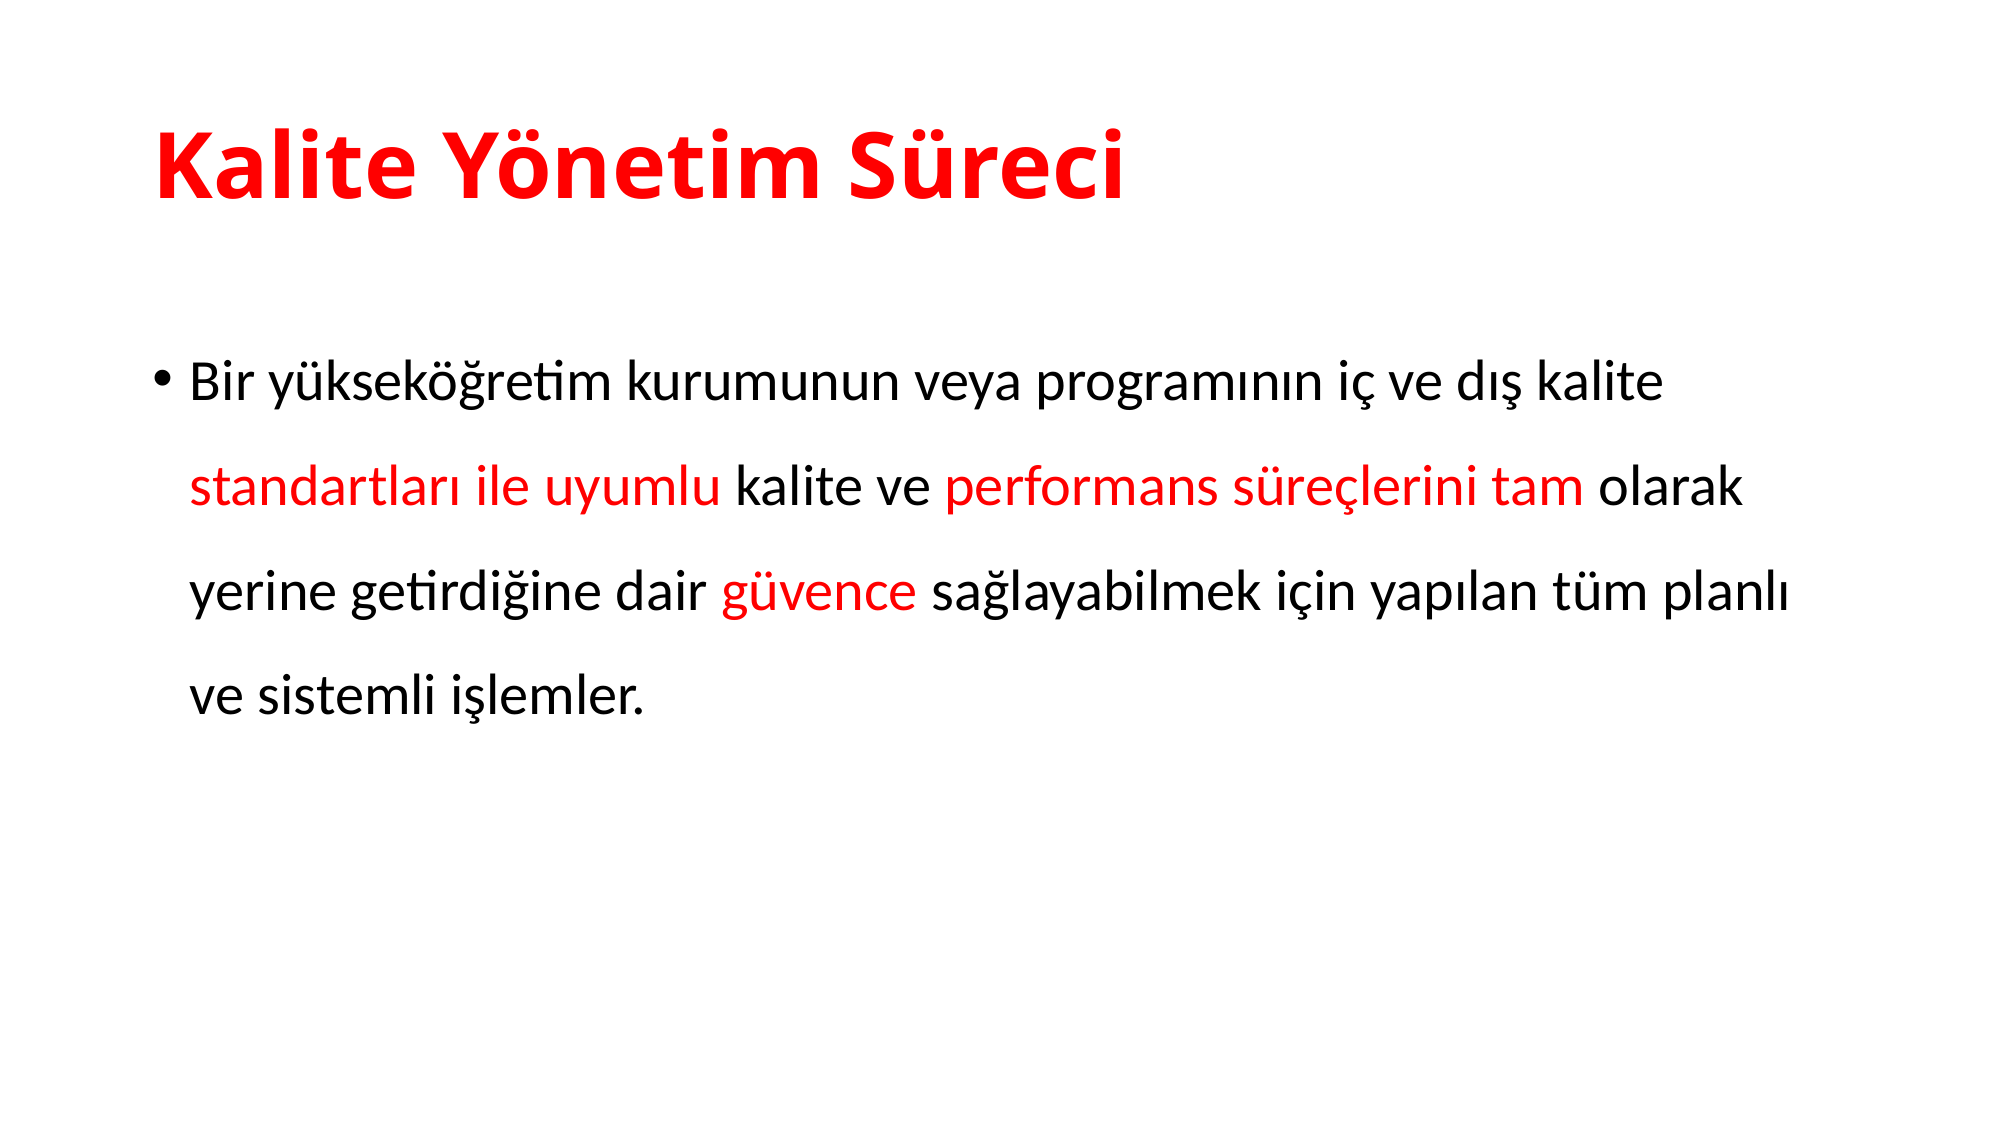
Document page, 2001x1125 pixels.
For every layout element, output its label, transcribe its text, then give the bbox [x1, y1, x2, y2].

title Kalite Yönetim Süreci [137, 59, 1863, 278]
list Bir yükseköğretim kurumunun veya programının iç ve dış kalite standartları ile uyumlu kalite ve performans süreçlerini tam olarak yerine getirdiğine dair güvence sağlayabilmek için yapılan tüm planlı ve sistemli işlemler. [137, 299, 1863, 1014]
